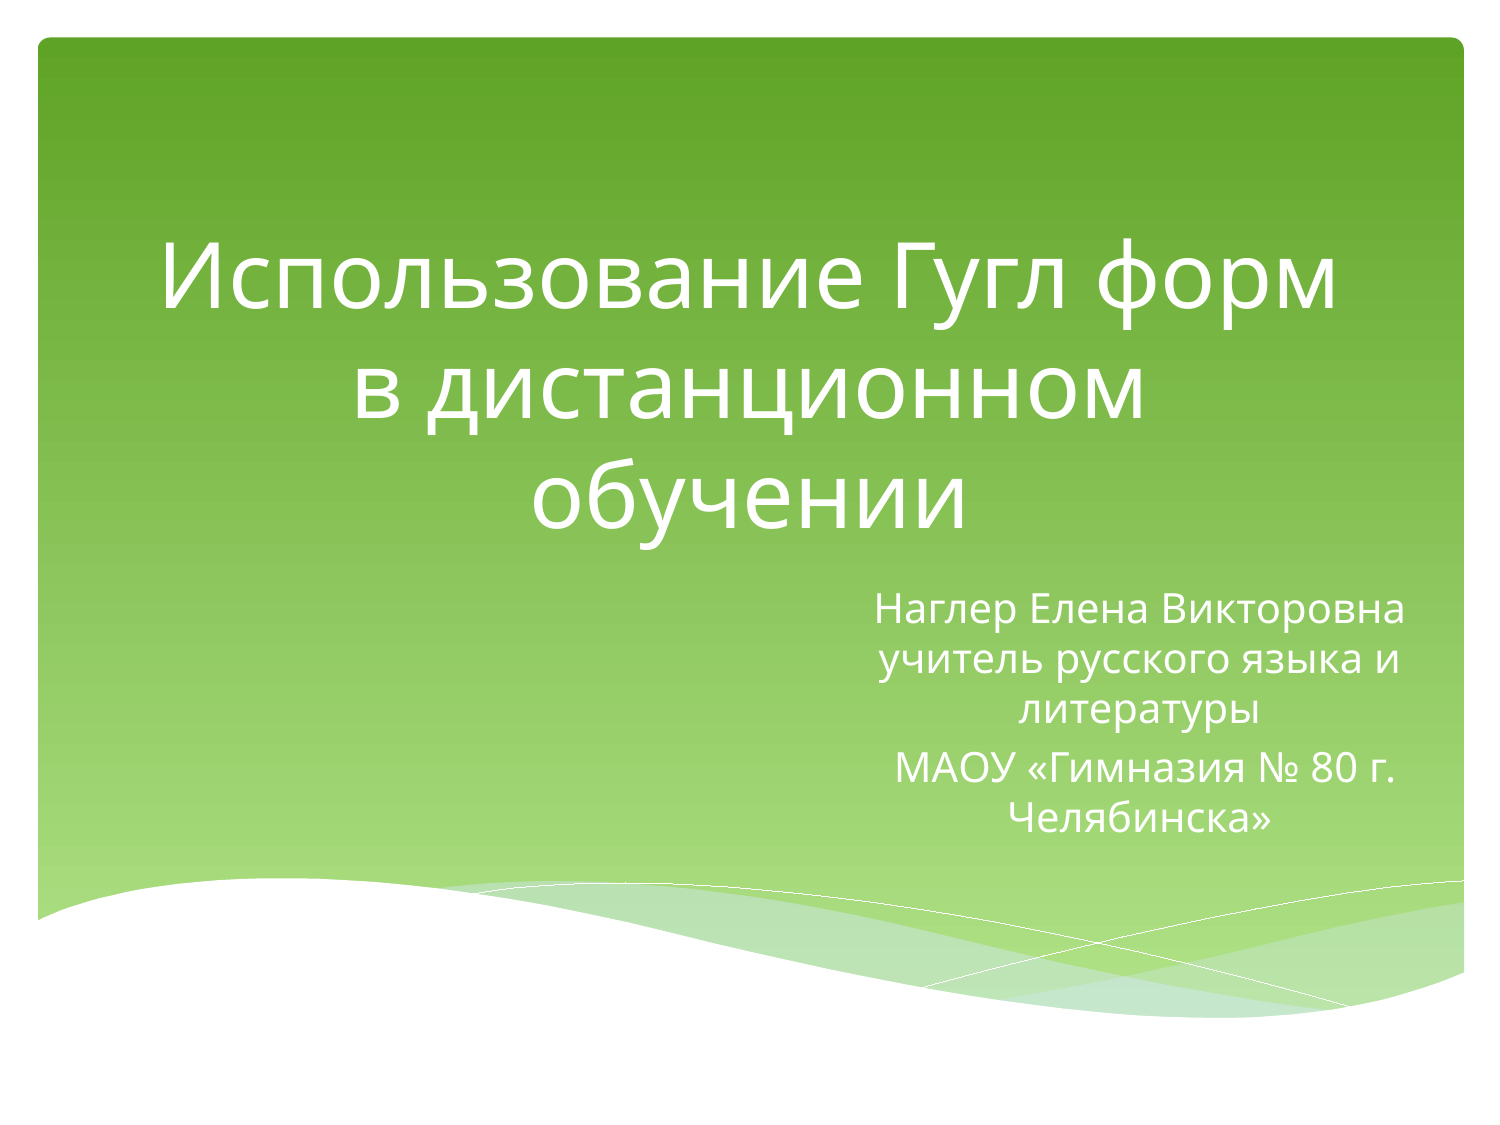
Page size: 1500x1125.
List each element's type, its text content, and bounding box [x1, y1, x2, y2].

title Использование Гугл форм в дистанционном обучении [112, 262, 1388, 555]
subtitle Наглер Елена Викторовна учитель русского языка и литературы МАОУ «Гимназия № 80 г. Челябинска» [844, 574, 1436, 1035]
